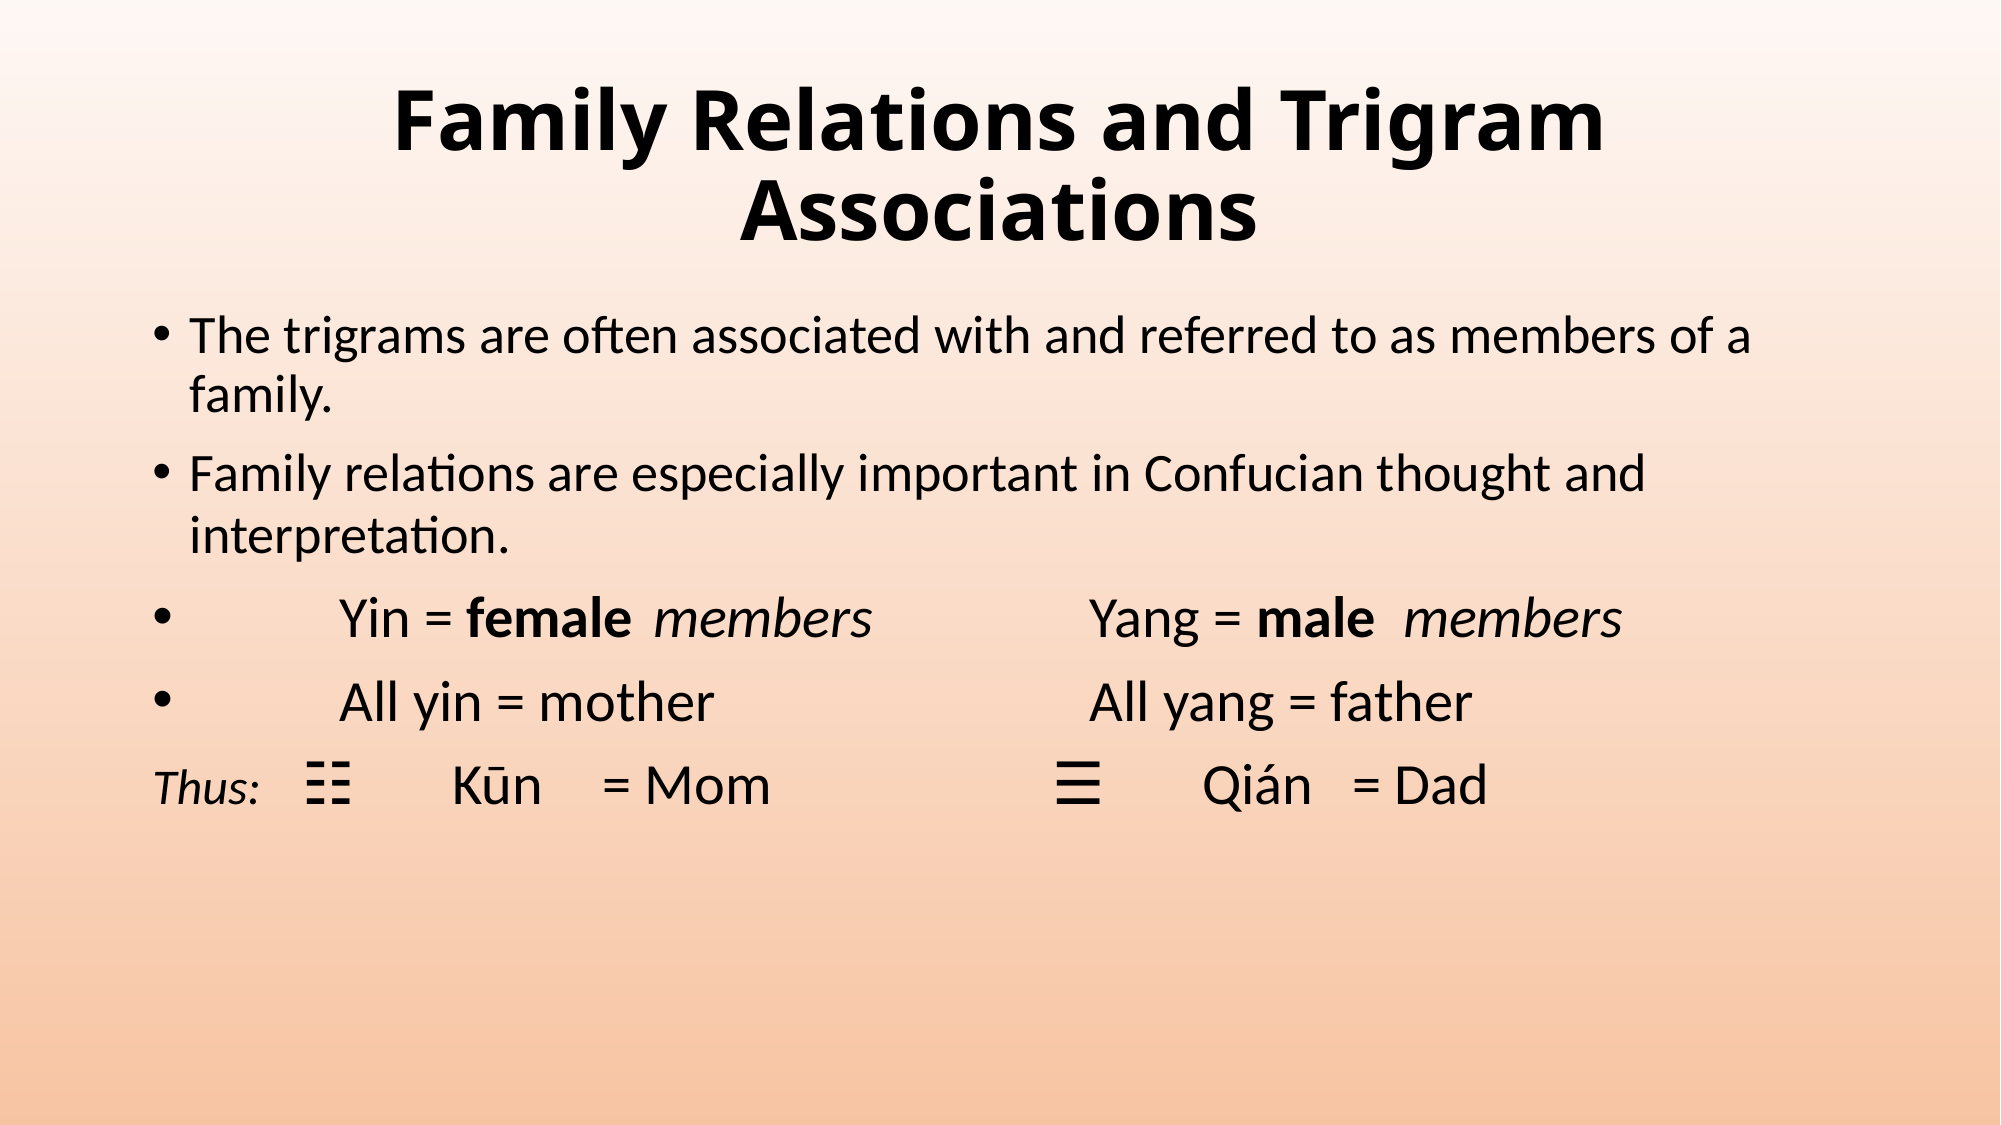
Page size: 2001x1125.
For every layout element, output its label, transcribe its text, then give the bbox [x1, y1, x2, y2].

title Family Relations and Trigram Associations [137, 59, 1863, 278]
list The trigrams are often associated with and referred to as members of a family. Family relations are especially important in Confucian thought and interpretation. Yin = female members Yang = male members All yin = mother All yang = father Thus: ☷ Kūn = Mom ☰ Qián = Dad [137, 299, 1863, 1014]
